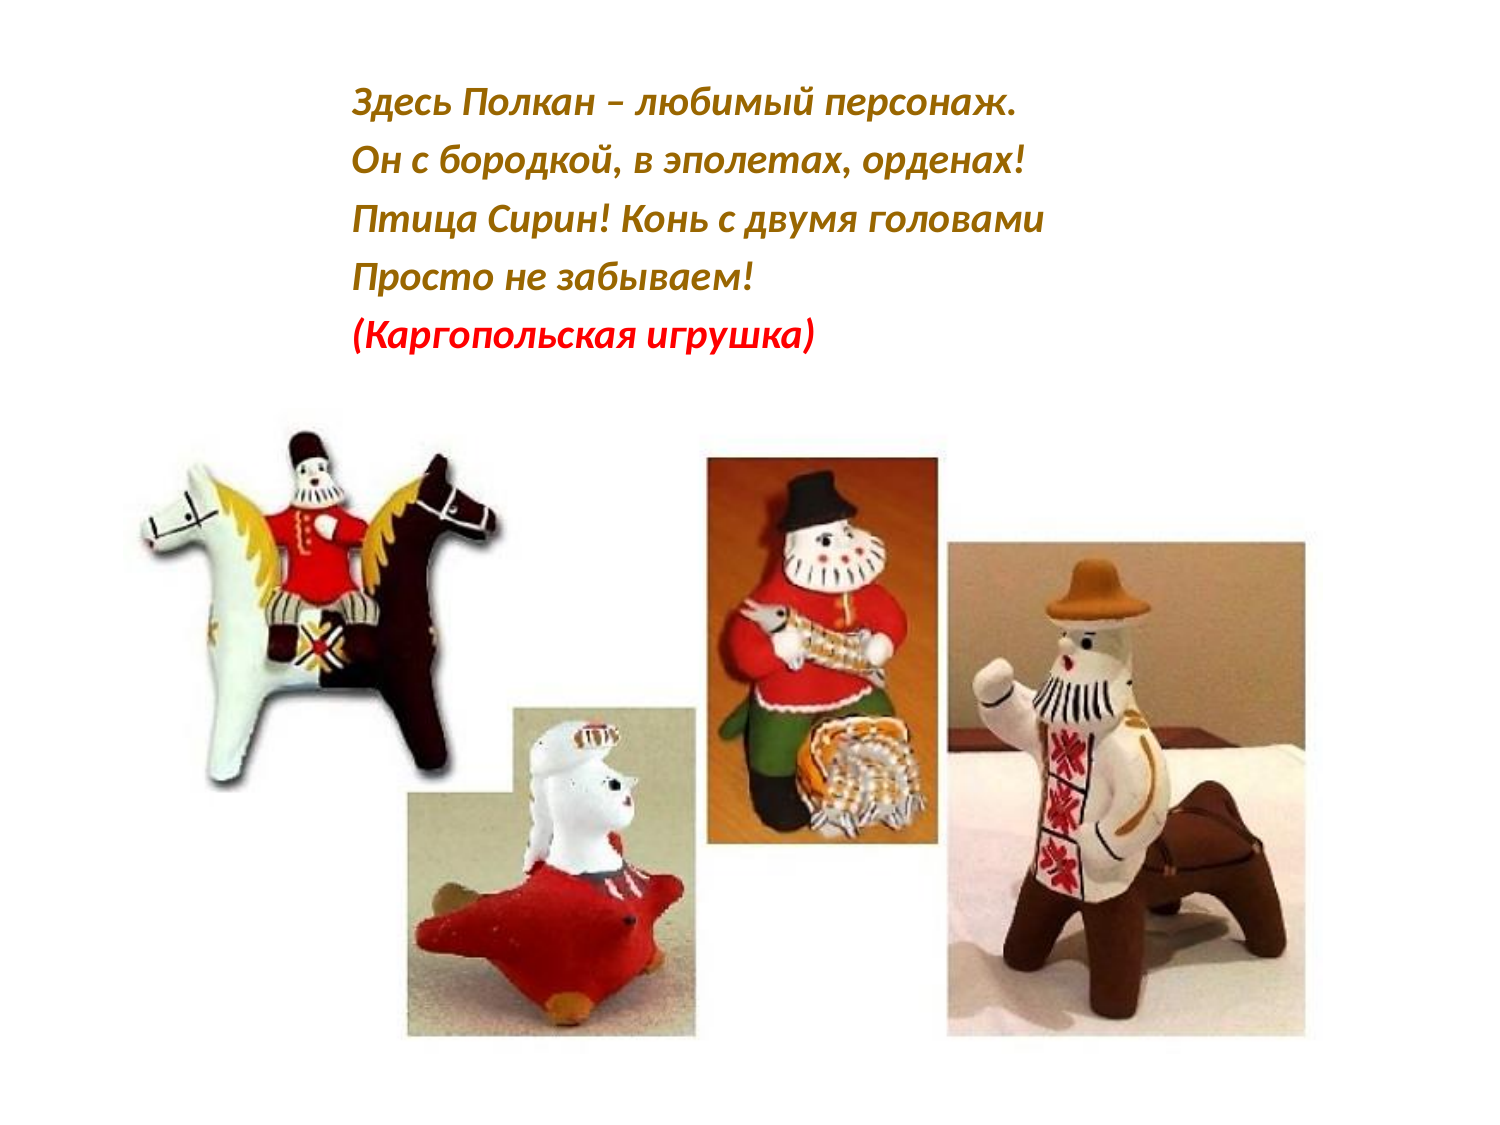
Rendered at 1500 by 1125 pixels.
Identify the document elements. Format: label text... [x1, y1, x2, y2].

list Здесь Полкан – любимый персонаж. Он с бородкой, в эполетах, орденах! Птица Сирин! Конь с двумя головами Просто не забываем! (Каргопольская игрушка) [336, 66, 1140, 386]
picture [123, 408, 1324, 1055]
